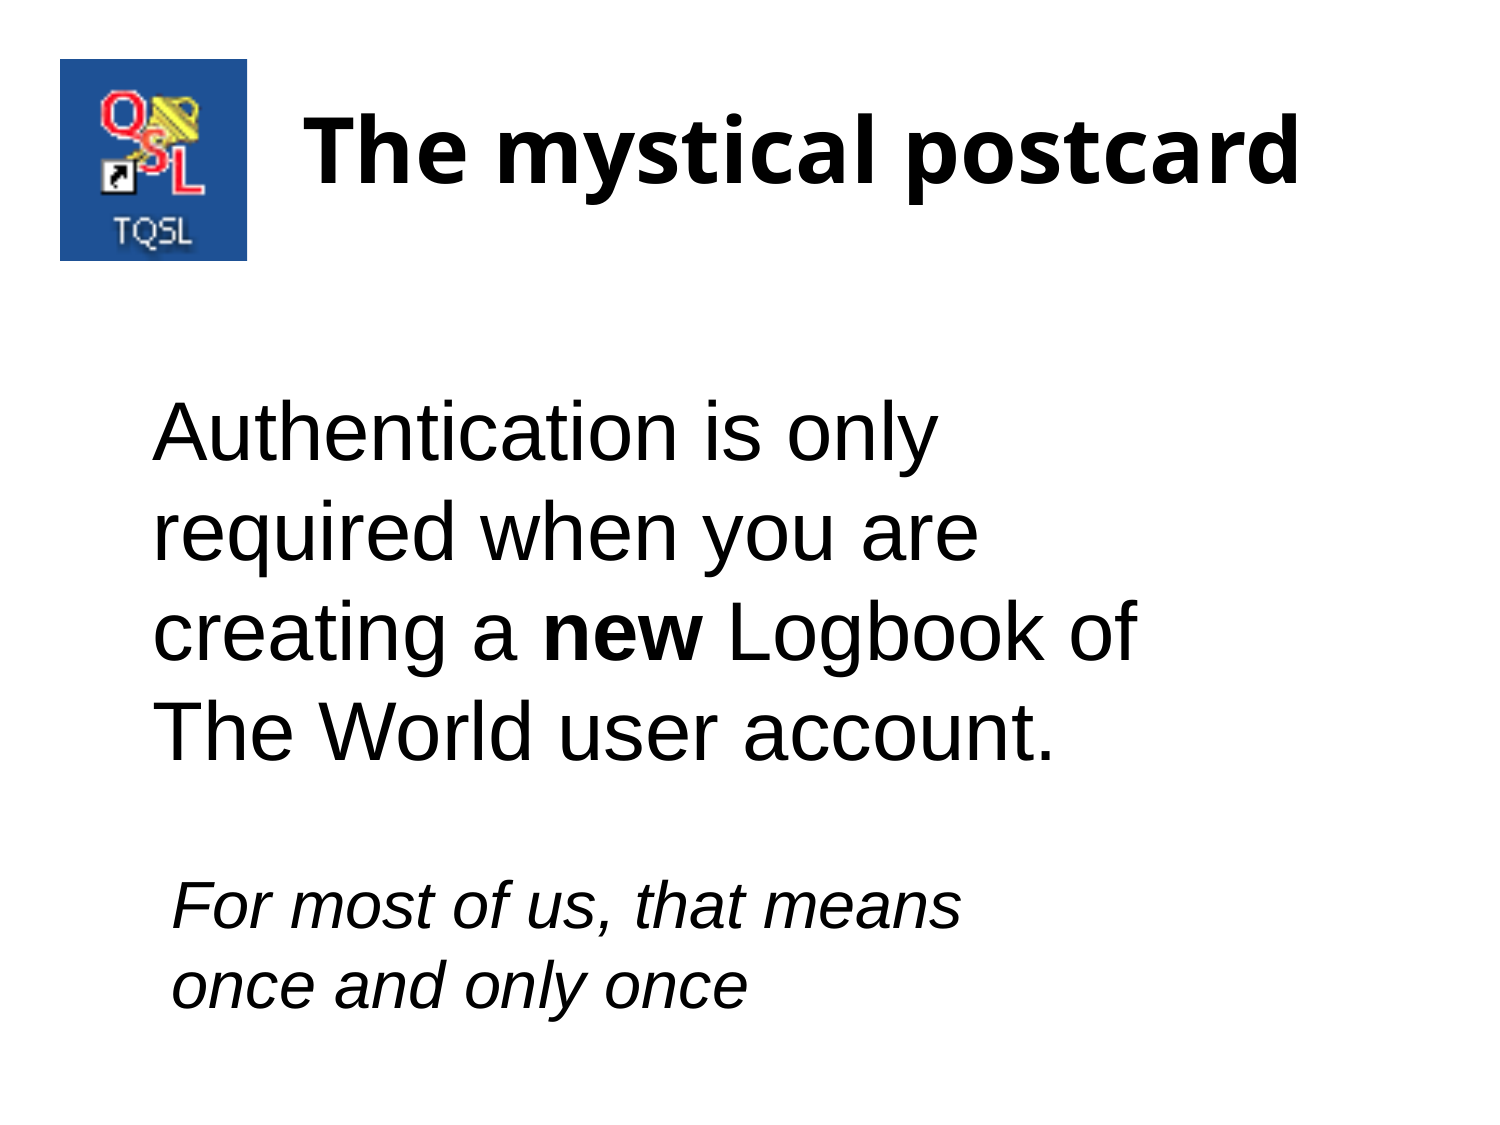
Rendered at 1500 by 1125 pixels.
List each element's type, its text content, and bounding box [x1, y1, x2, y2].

text_box The mystical postcard [300, 90, 1455, 203]
text_box [60, 59, 248, 261]
text_box For most of us, that means once and only once [157, 854, 1005, 1030]
text_box Authentication is only required when you are creating a new Logbook of The World user account. [150, 375, 1199, 777]
